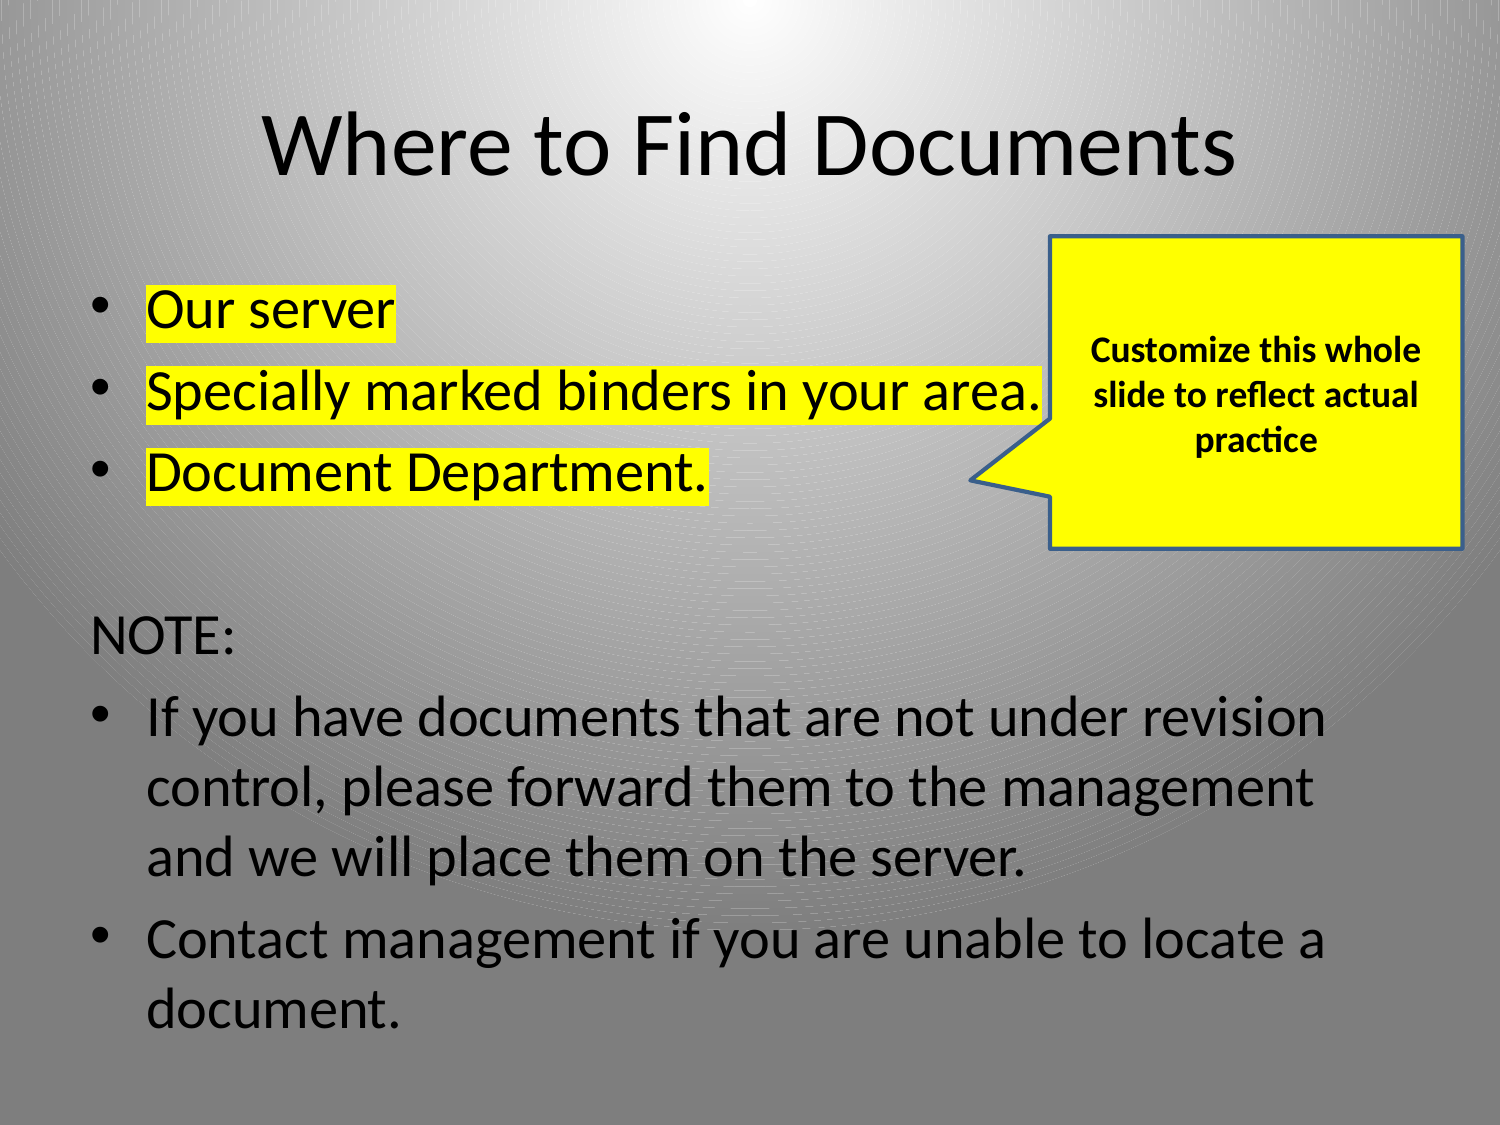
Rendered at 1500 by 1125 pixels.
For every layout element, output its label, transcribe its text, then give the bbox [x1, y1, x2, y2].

list Our server Specially marked binders in your area. Document Department. NOTE: If you have documents that are not under revision control, please forward them to the management and we will place them on the server. Contact management if you are unable to locate a document. [75, 262, 1425, 1005]
title Where to Find Documents [75, 45, 1425, 233]
text_box Customize this whole slide to reflect actual practice [968, 234, 1465, 551]
